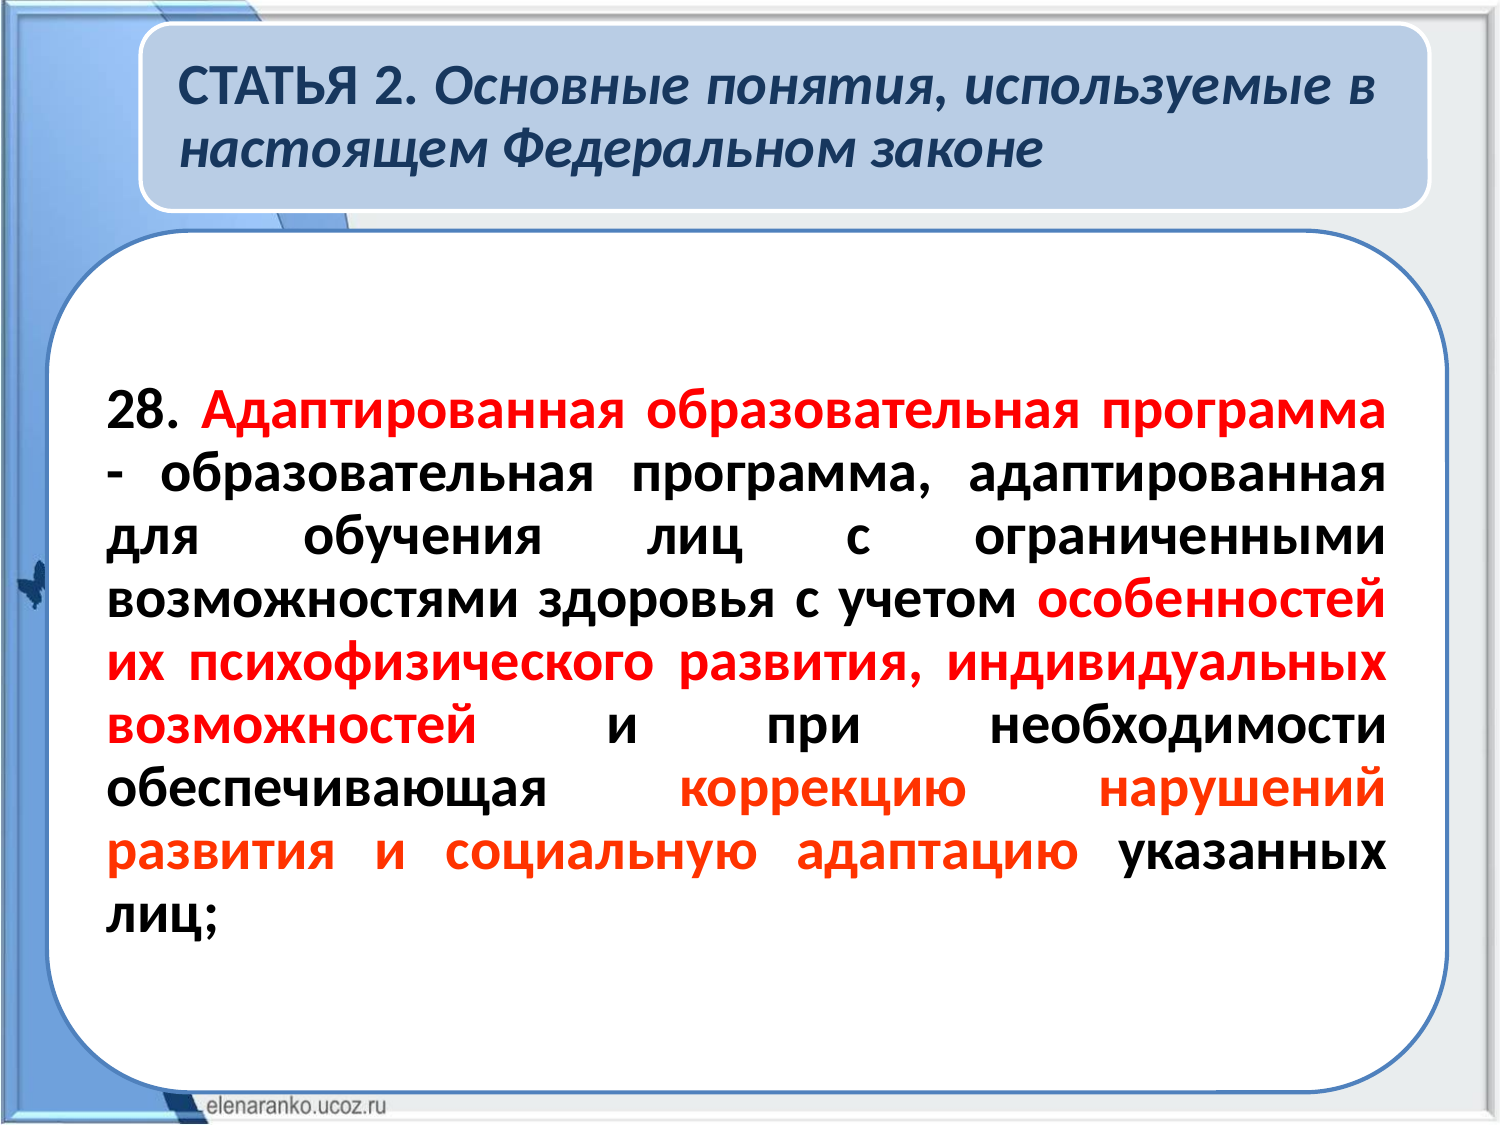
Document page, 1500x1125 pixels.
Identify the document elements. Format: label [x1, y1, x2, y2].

text_box [140, 23, 1430, 174]
text_box [46, 175, 1448, 1093]
picture [0, 0, 1500, 1125]
